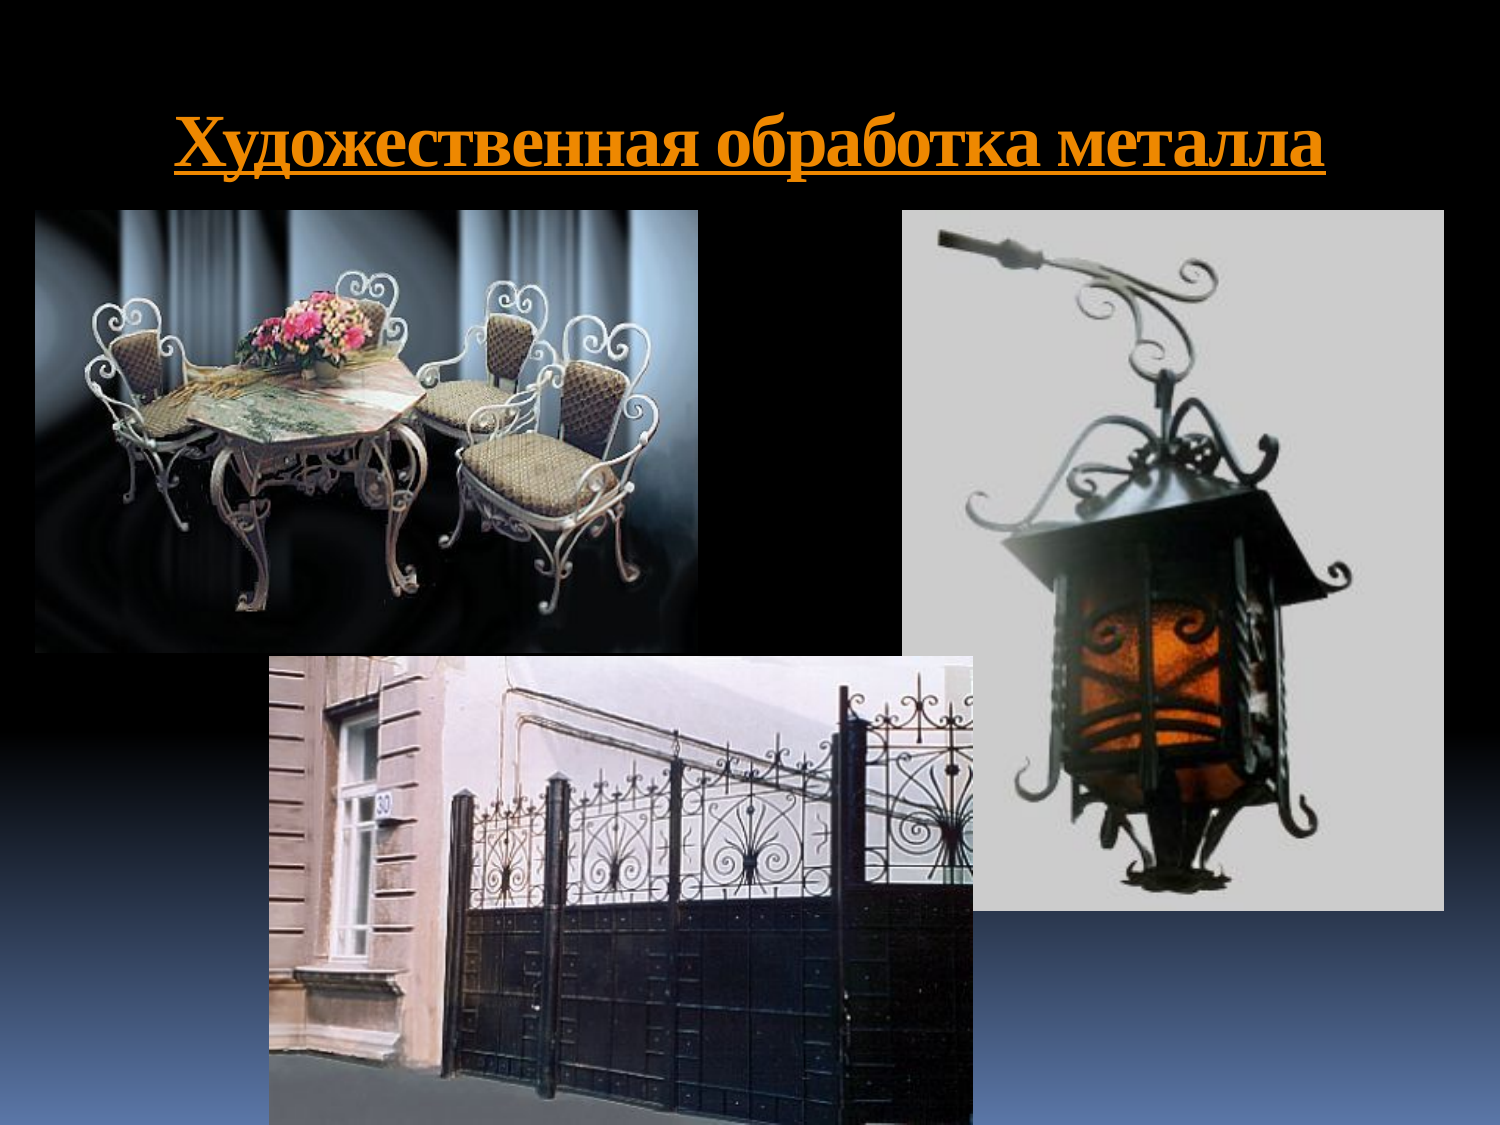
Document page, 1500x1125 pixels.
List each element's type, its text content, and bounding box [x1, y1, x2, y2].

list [901, 210, 1444, 912]
picture [268, 655, 973, 1125]
title Художественная обработка металла [75, 83, 1425, 234]
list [34, 210, 698, 654]
